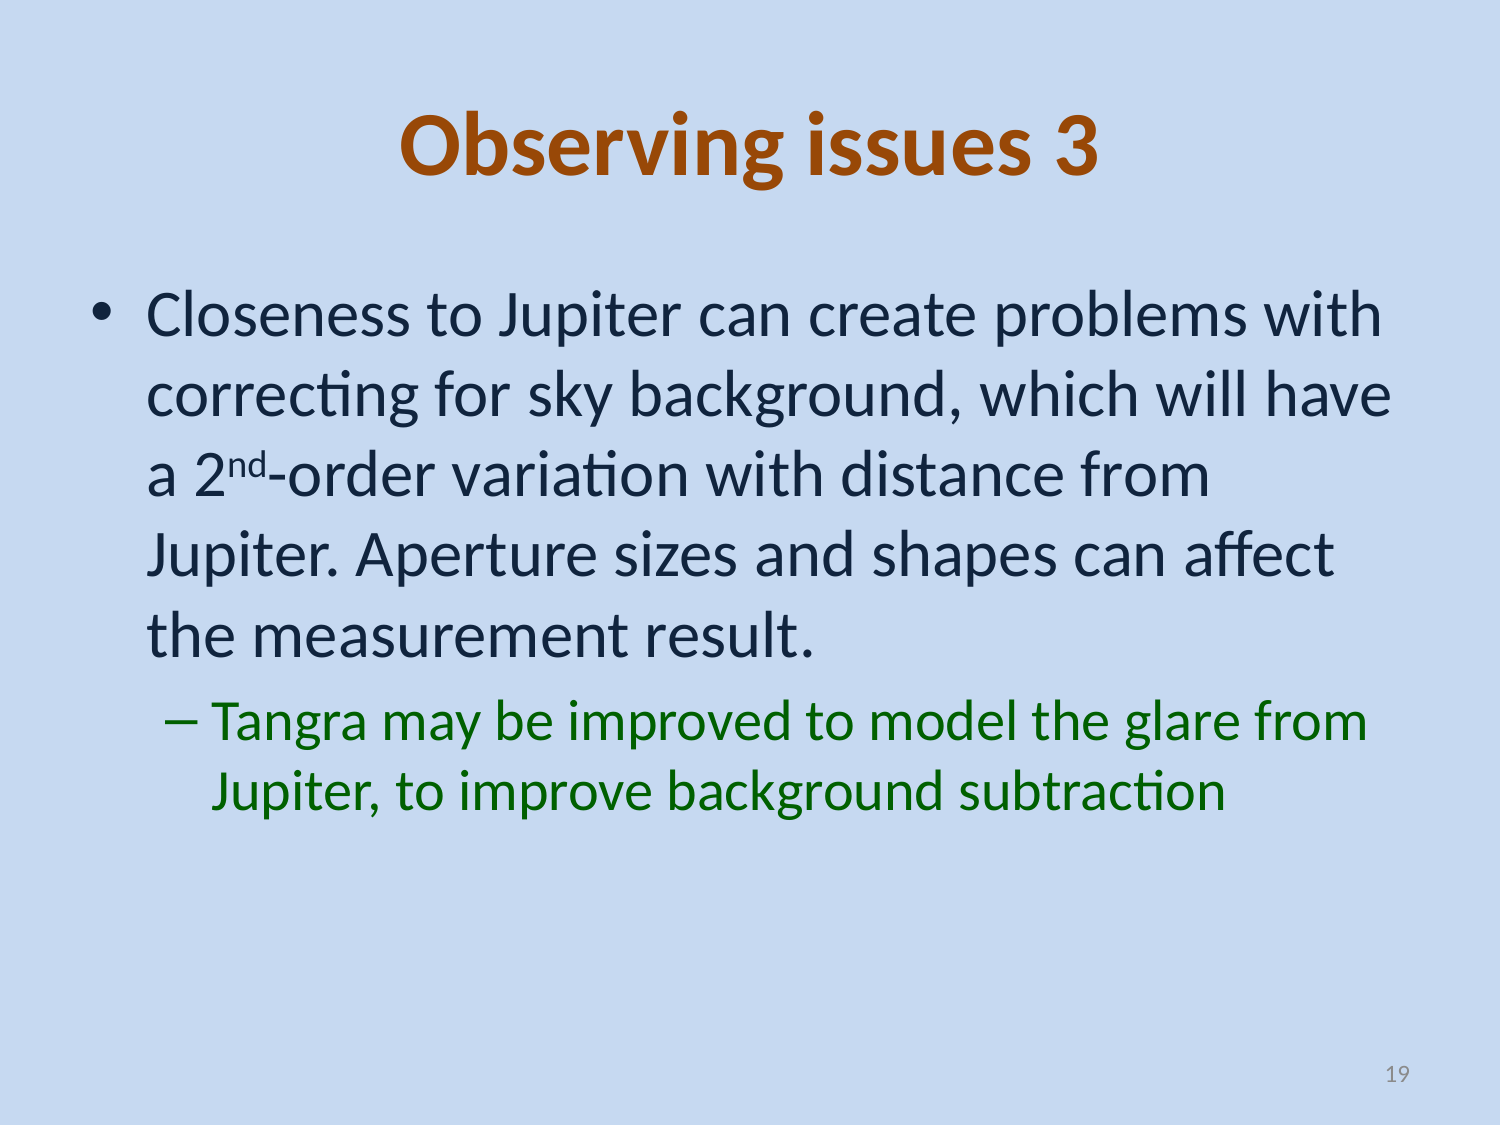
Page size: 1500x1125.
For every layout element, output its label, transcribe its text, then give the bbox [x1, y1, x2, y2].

list Closeness to Jupiter can create problems with correcting for sky background, which will have a 2nd-order variation with distance from Jupiter. Aperture sizes and shapes can affect the measurement result. Tangra may be improved to model the glare from Jupiter, to improve background subtraction [75, 262, 1425, 1005]
title Observing issues 3 [75, 45, 1425, 233]
slide_number 19 [1074, 1042, 1425, 1103]
